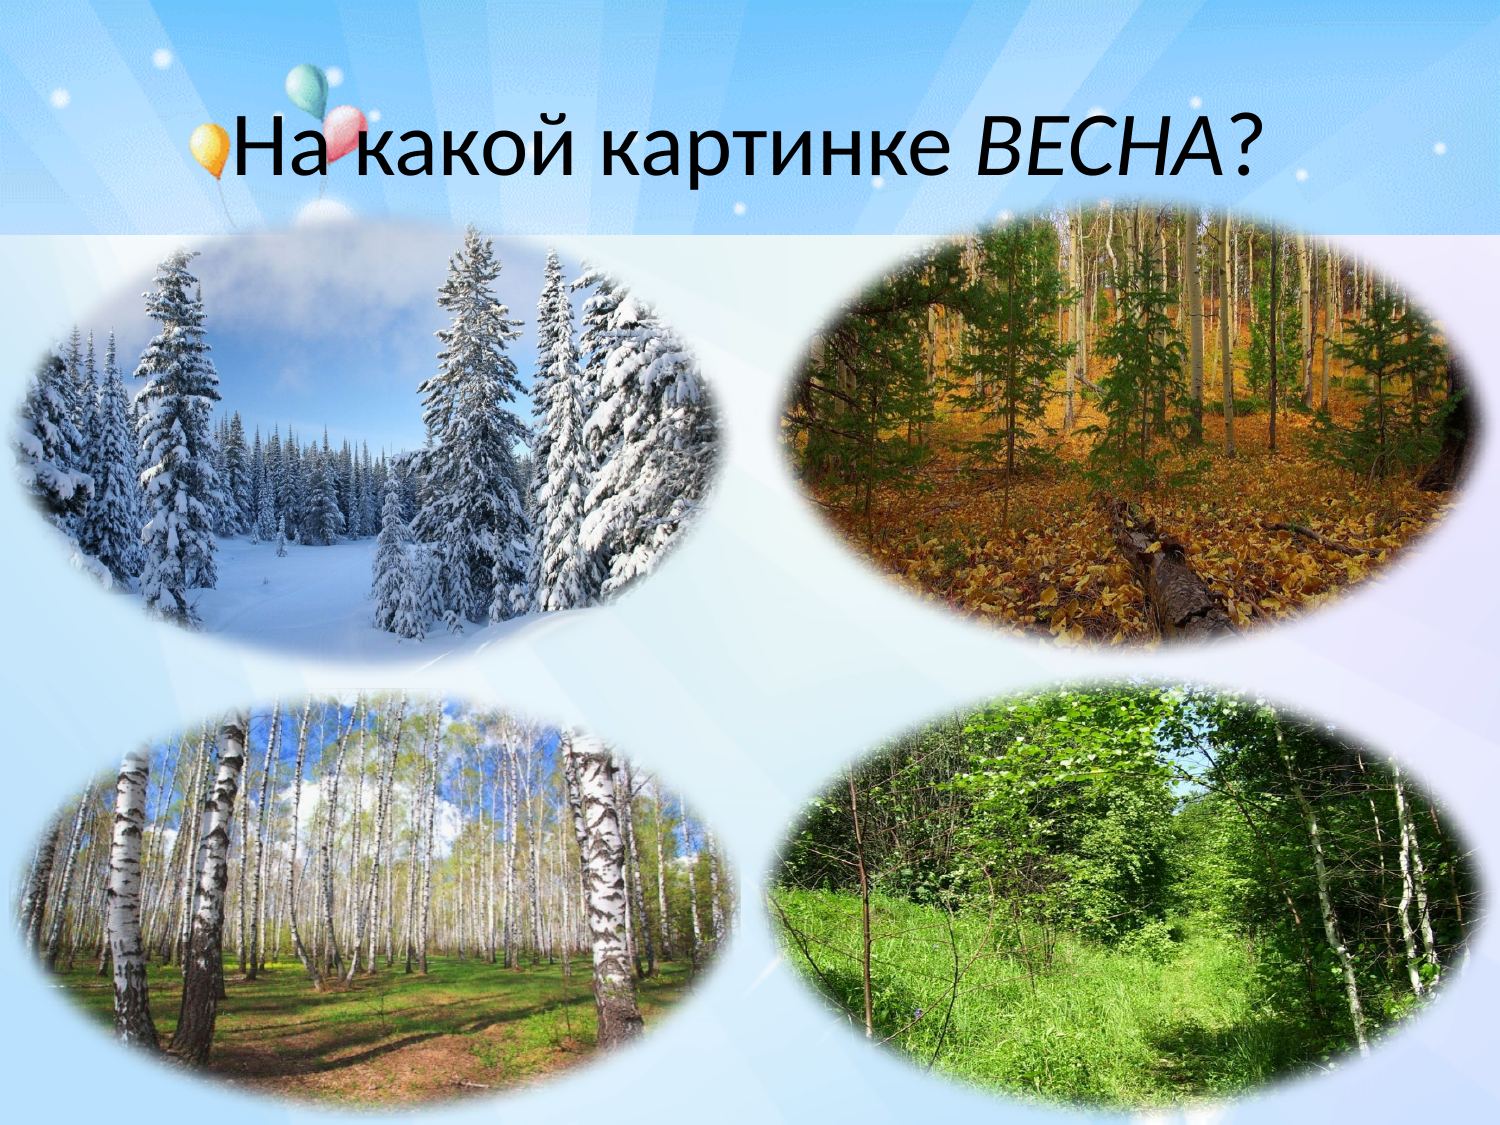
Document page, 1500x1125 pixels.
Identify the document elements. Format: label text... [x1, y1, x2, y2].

picture [0, 0, 1500, 1125]
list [0, 198, 739, 678]
title На какой картинке ВЕСНА? [74, 44, 1426, 233]
